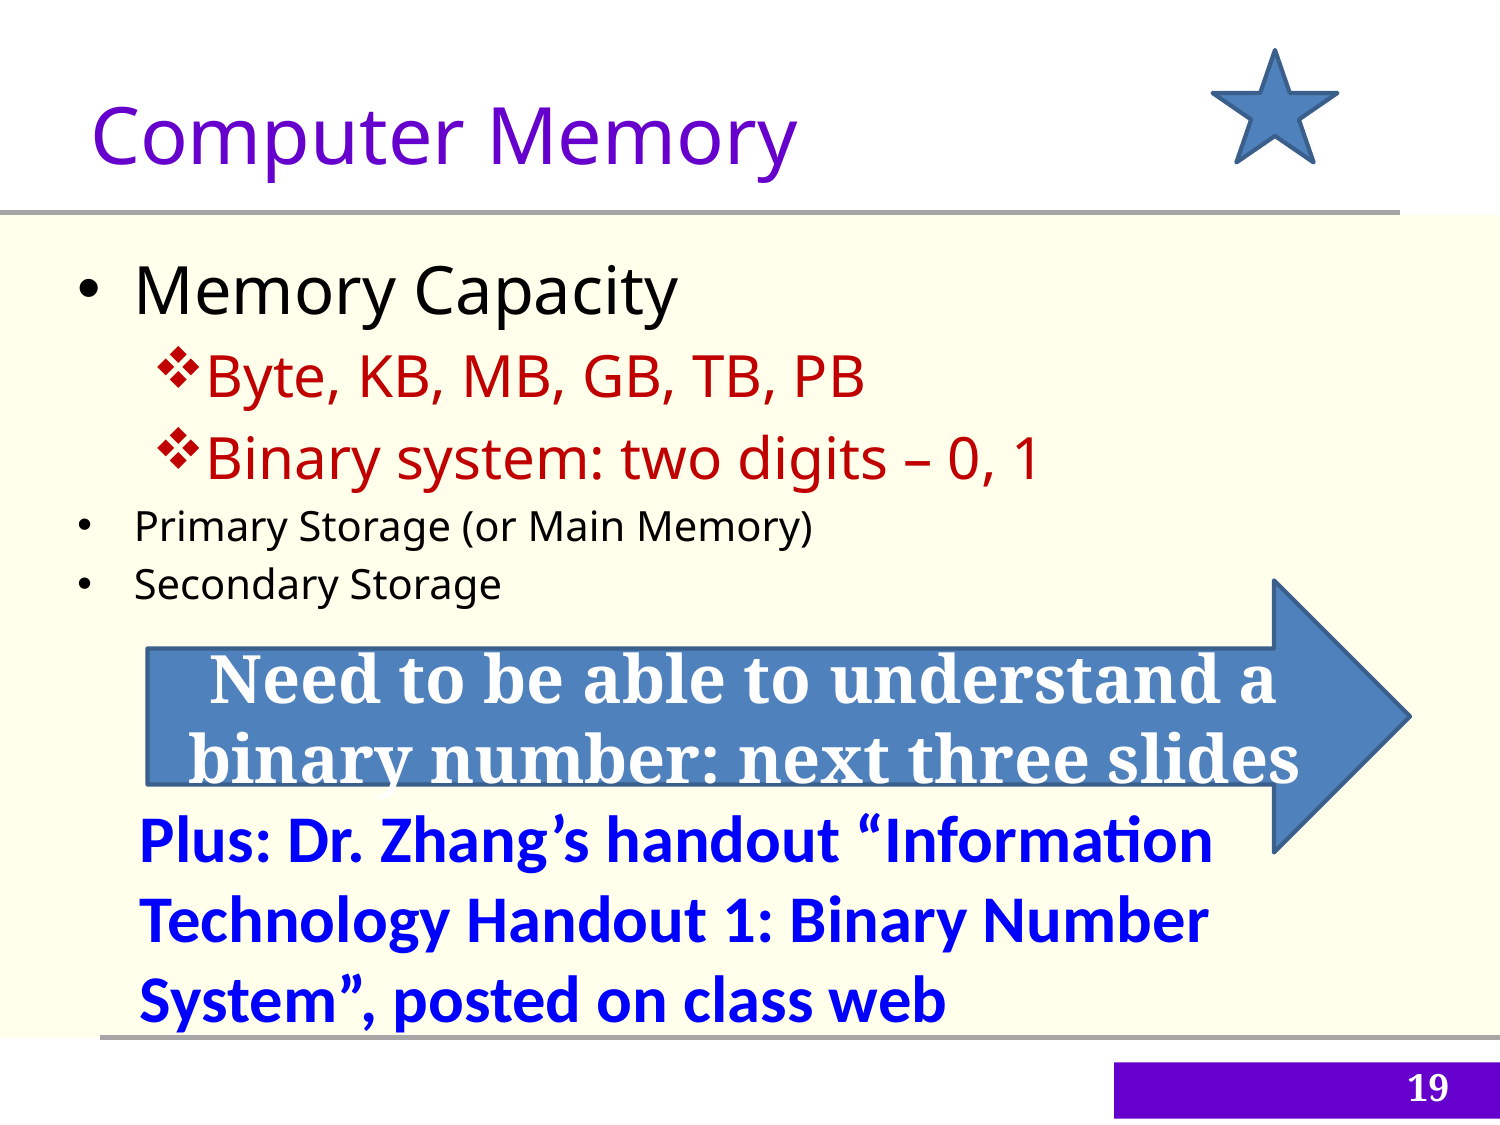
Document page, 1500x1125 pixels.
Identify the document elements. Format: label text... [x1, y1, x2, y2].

text_box Need to be able to understand a binary number: next three slides [145, 578, 1413, 817]
list Memory Capacity Byte, KB, MB, GB, TB, PB Binary system: two digits – 0, 1 Primary Storage (or Main Memory) Secondary Storage [62, 240, 1413, 1033]
subtitle Computer Memory [75, 12, 1413, 188]
slide_number 19 [1114, 1059, 1465, 1120]
text_box [1210, 47, 1340, 165]
text_box Plus: Dr. Zhang’s handout “Information Technology Handout 1: Binary Number System”, posted on class web [124, 788, 1313, 1044]
